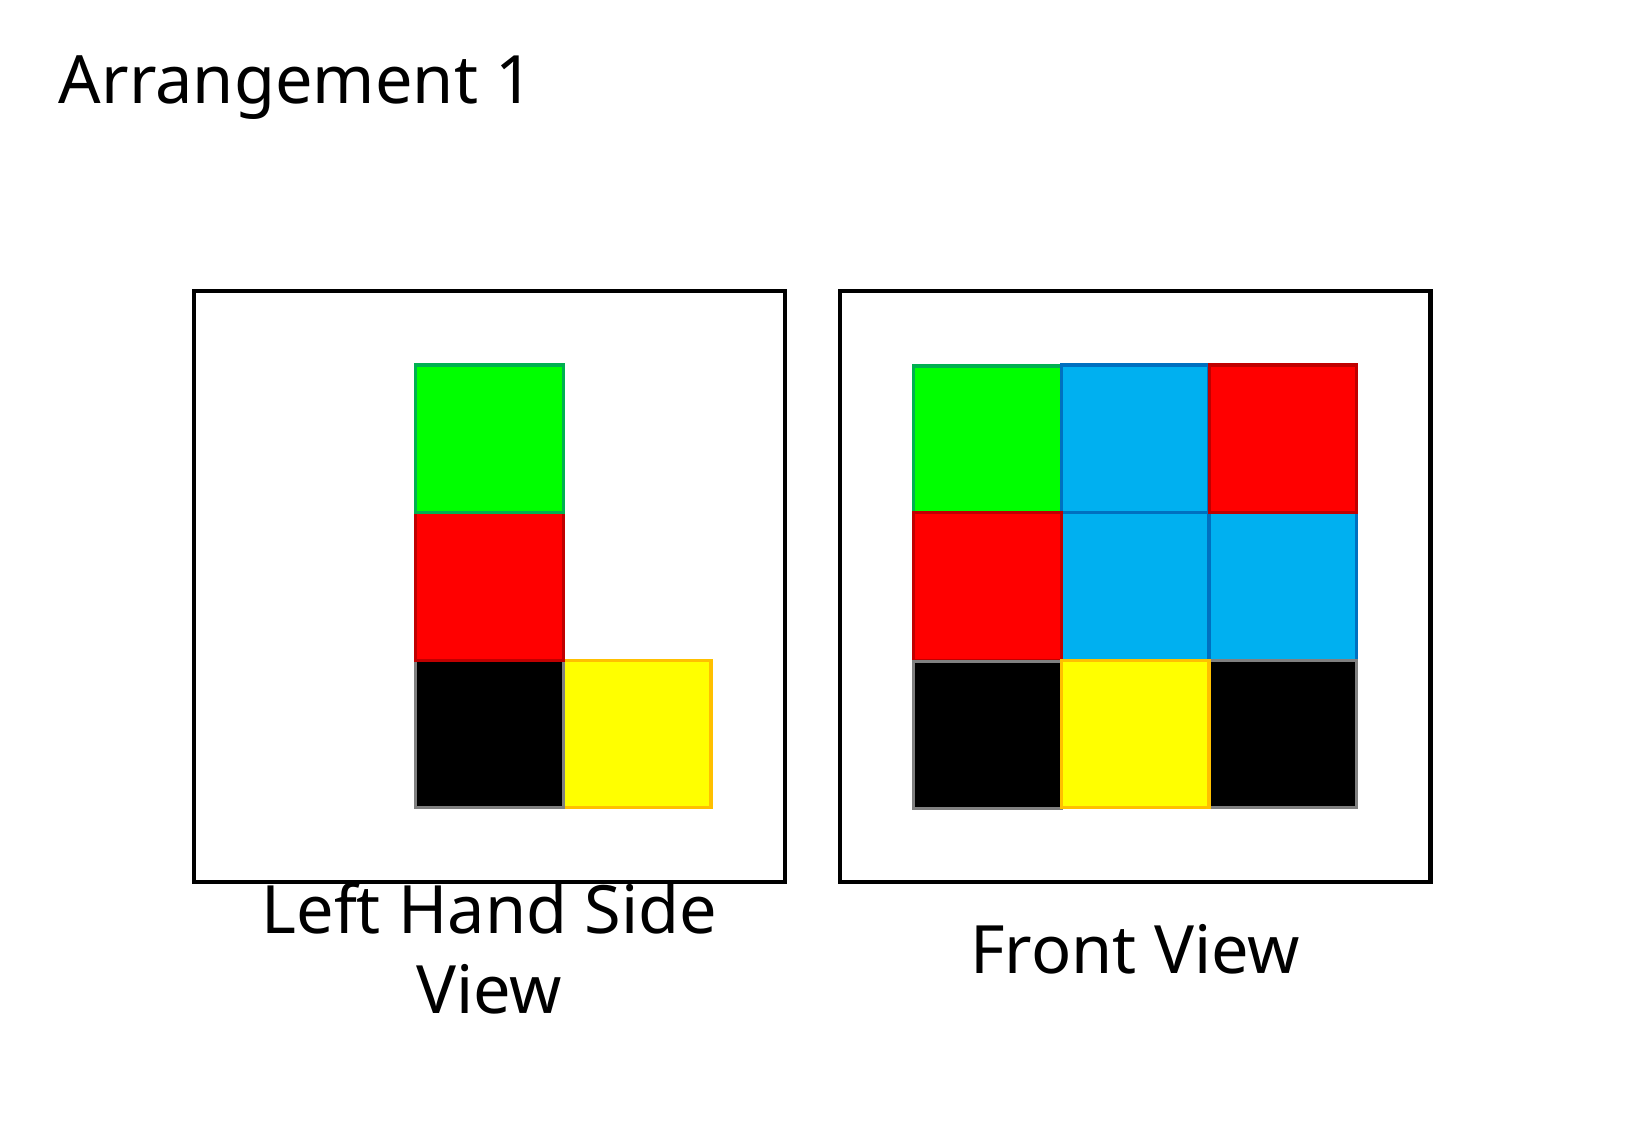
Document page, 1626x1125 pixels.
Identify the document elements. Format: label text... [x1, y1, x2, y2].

title Arrangement 1 [43, 34, 596, 131]
text_box [415, 661, 564, 809]
text_box [1208, 364, 1358, 514]
text_box [415, 364, 564, 514]
text_box [1062, 512, 1208, 659]
text_box [564, 659, 712, 809]
text_box [1060, 364, 1208, 512]
text_box [913, 512, 1062, 660]
text_box [913, 365, 1060, 512]
text_box [913, 660, 1062, 810]
text_box [1210, 659, 1358, 809]
text_box Front View [840, 898, 1431, 995]
text_box [193, 290, 786, 883]
text_box [1208, 514, 1358, 659]
text_box [415, 514, 564, 661]
text_box Left Hand Side View [194, 898, 785, 995]
text_box [1060, 659, 1210, 809]
text_box [839, 290, 1432, 883]
